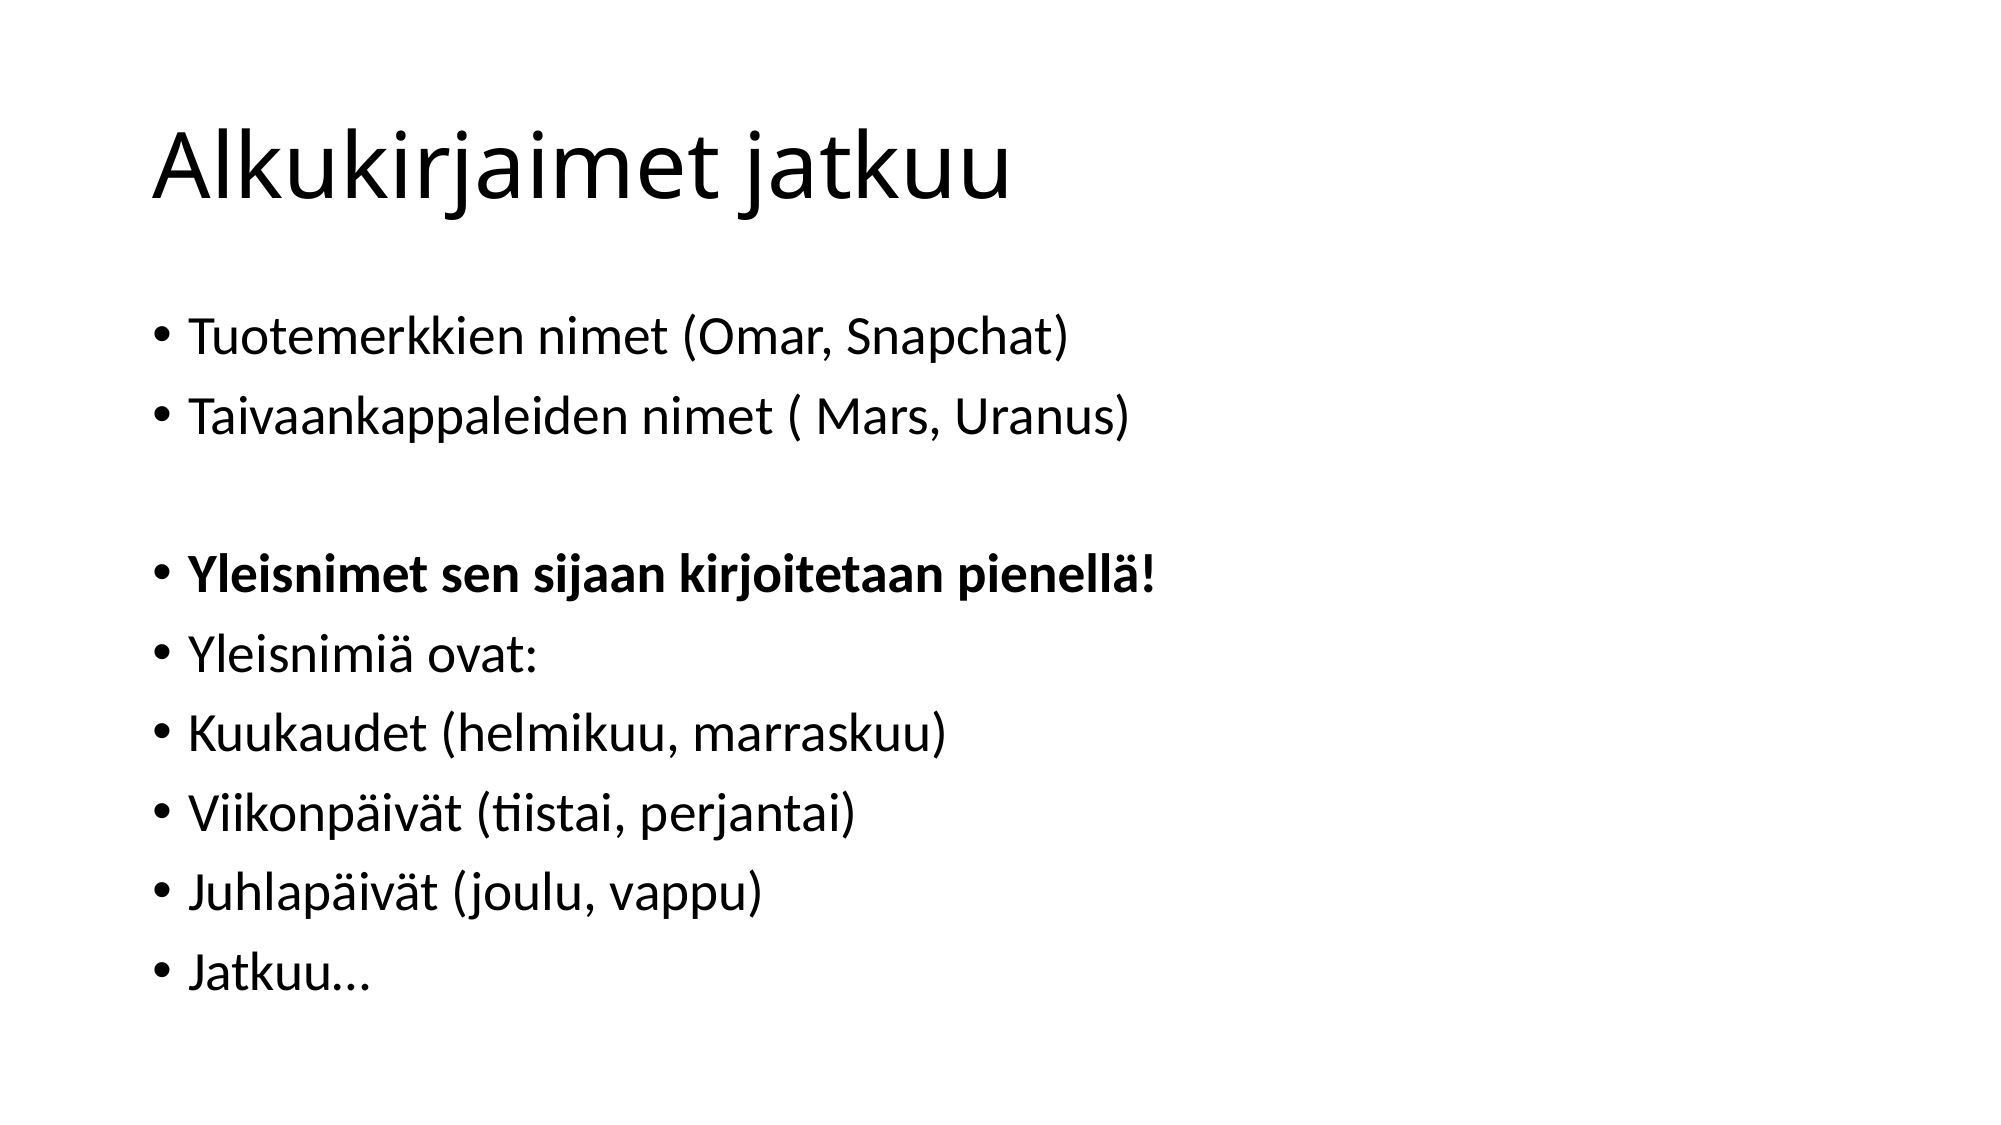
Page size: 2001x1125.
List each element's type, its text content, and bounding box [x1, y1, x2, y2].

list Tuotemerkkien nimet (Omar, Snapchat) Taivaankappaleiden nimet ( Mars, Uranus) Yleisnimet sen sijaan kirjoitetaan pienellä! Yleisnimiä ovat: Kuukaudet (helmikuu, marraskuu) Viikonpäivät (tiistai, perjantai) Juhlapäivät (joulu, vappu) Jatkuu… [137, 299, 1863, 1014]
title Alkukirjaimet jatkuu [137, 59, 1863, 278]
